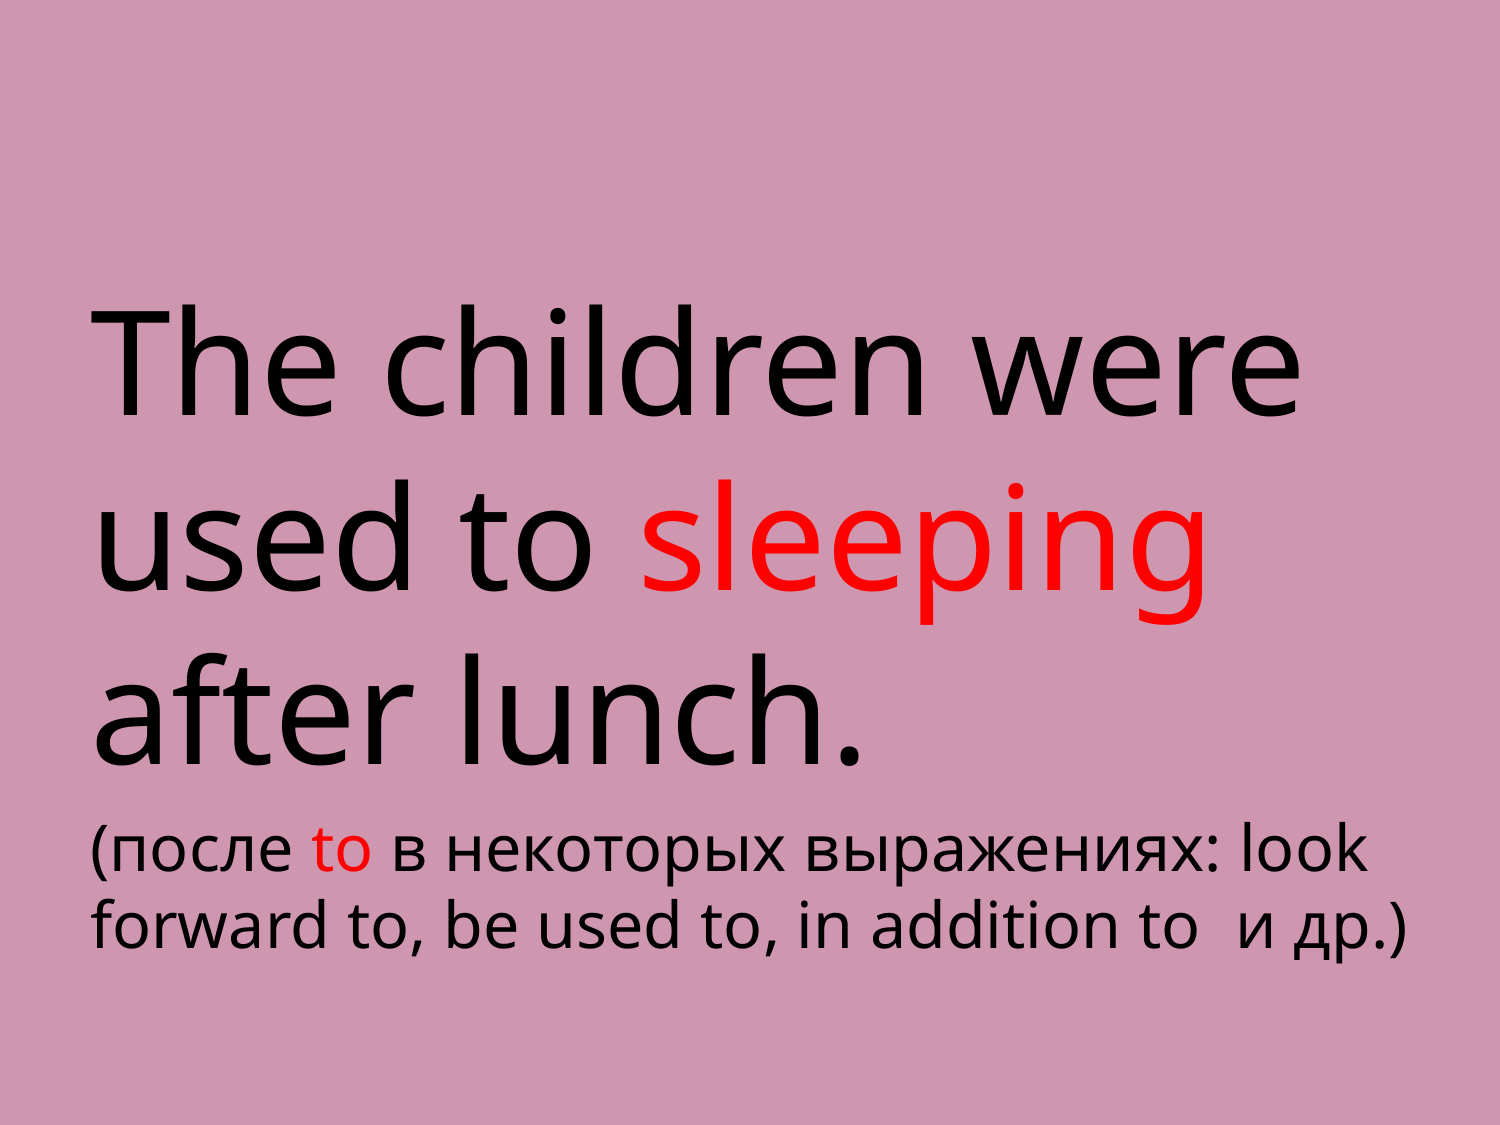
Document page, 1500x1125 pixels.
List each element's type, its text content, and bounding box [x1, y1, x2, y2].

list The children were used to sleeping after lunch. (после to в некоторых выражениях: look forward to, be used to, in addition to и др.) [75, 262, 1425, 1005]
